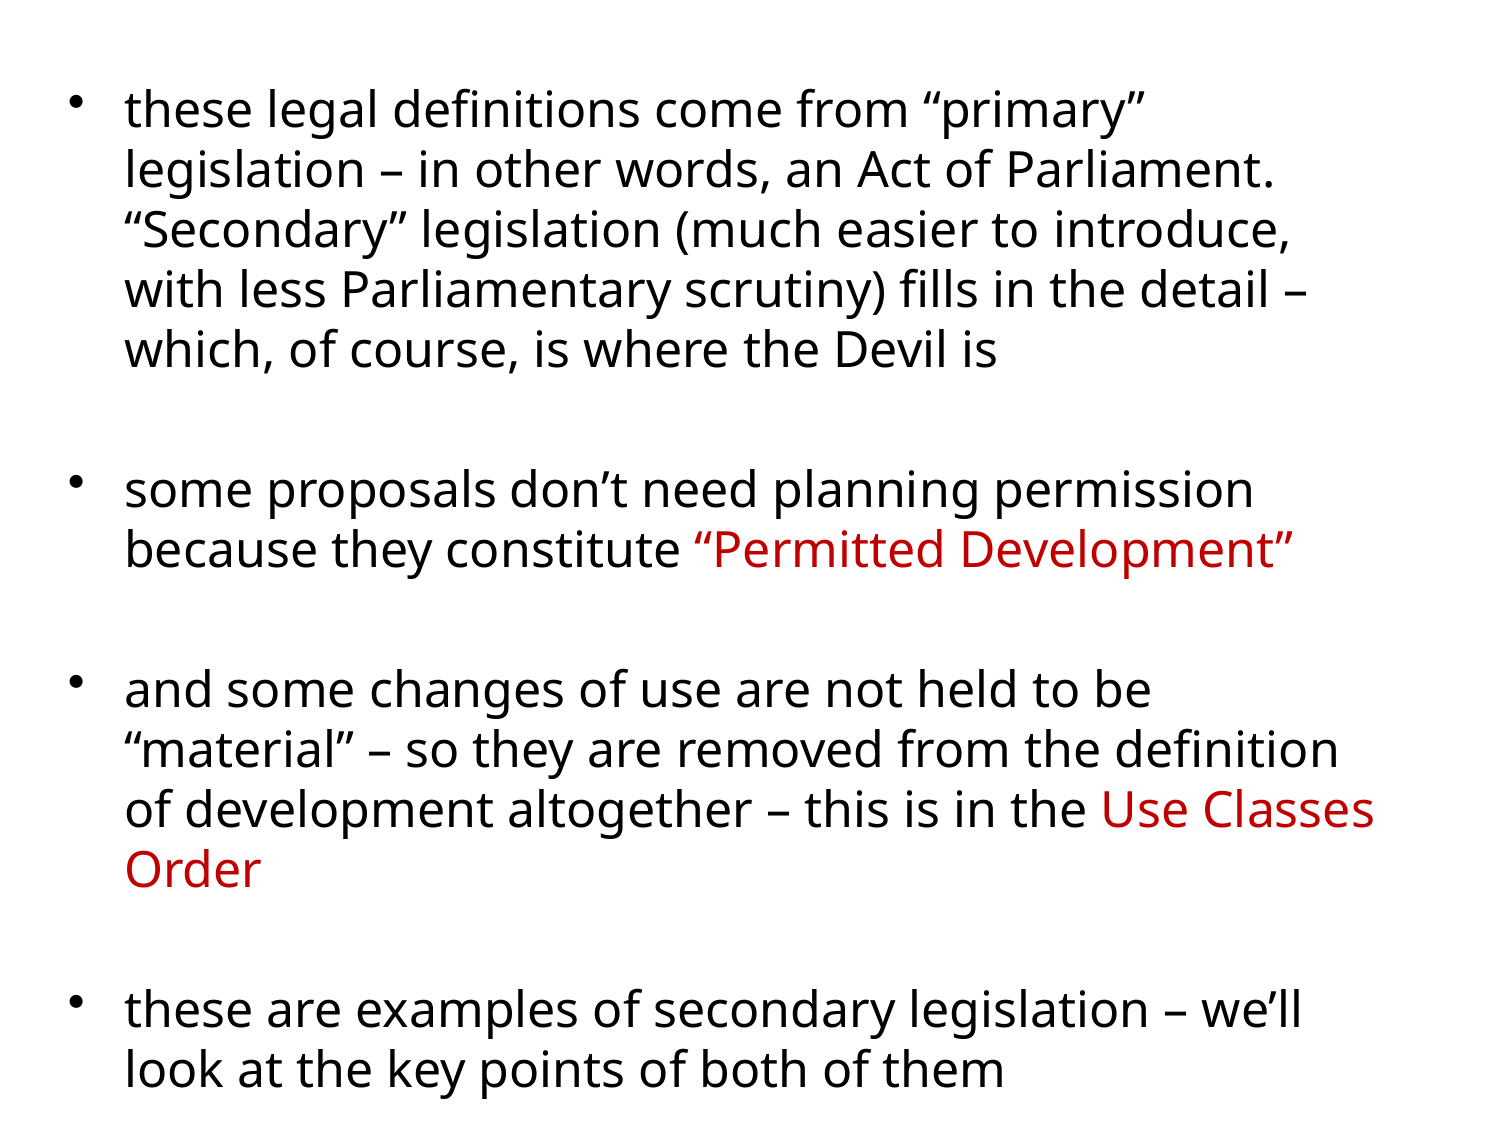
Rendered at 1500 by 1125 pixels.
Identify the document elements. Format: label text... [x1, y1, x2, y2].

list these legal definitions come from “primary” legislation – in other words, an Act of Parliament. “Secondary” legislation (much easier to introduce, with less Parliamentary scrutiny) fills in the detail – which, of course, is where the Devil is some proposals don’t need planning permission because they constitute “Permitted Development” and some changes of use are not held to be “material” – so they are removed from the definition of development altogether – this is in the Use Classes Order these are examples of secondary legislation – we’ll look at the key points of both of them [53, 0, 1404, 1035]
